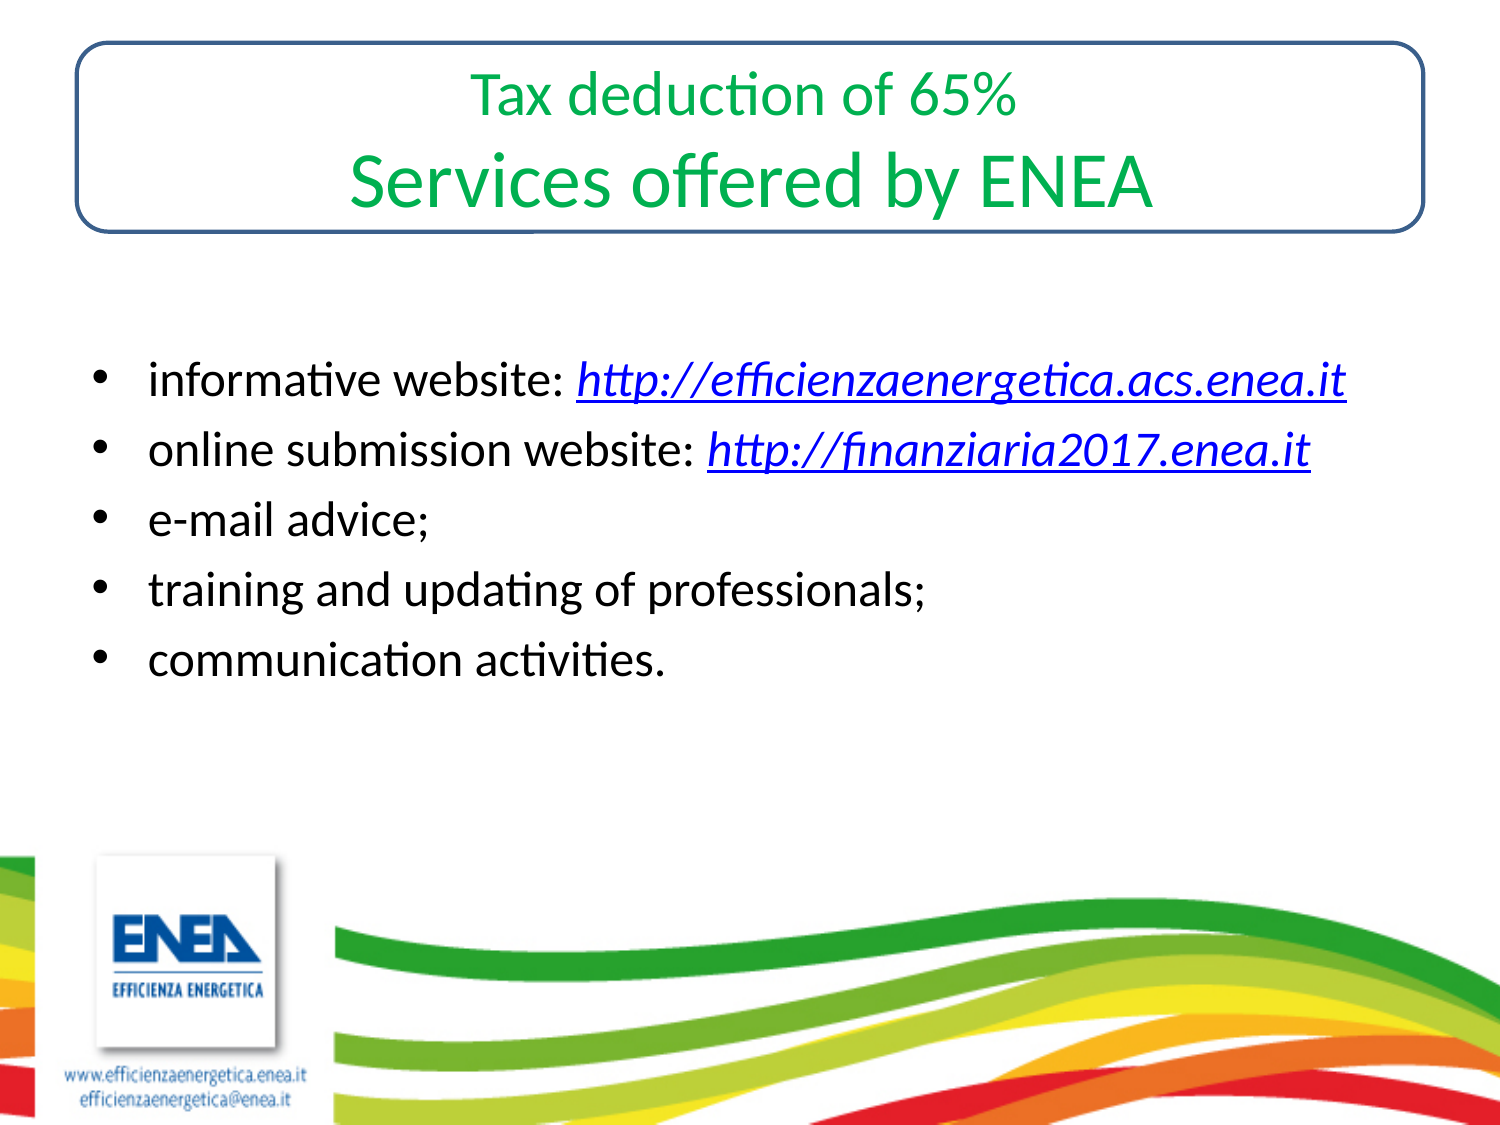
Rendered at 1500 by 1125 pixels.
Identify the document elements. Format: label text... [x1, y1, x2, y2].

text_box informative website: http://efficienzaenergetica.acs.enea.it online submission website: http://finanziaria2017.enea.it e-mail advice; training and updating of professionals; communication activities. [76, 268, 1427, 1012]
picture [0, 0, 1500, 1125]
text_box [93, 40, 1407, 44]
text_box Tax deduction of 65% Services offered by ENEA [76, 44, 1427, 232]
